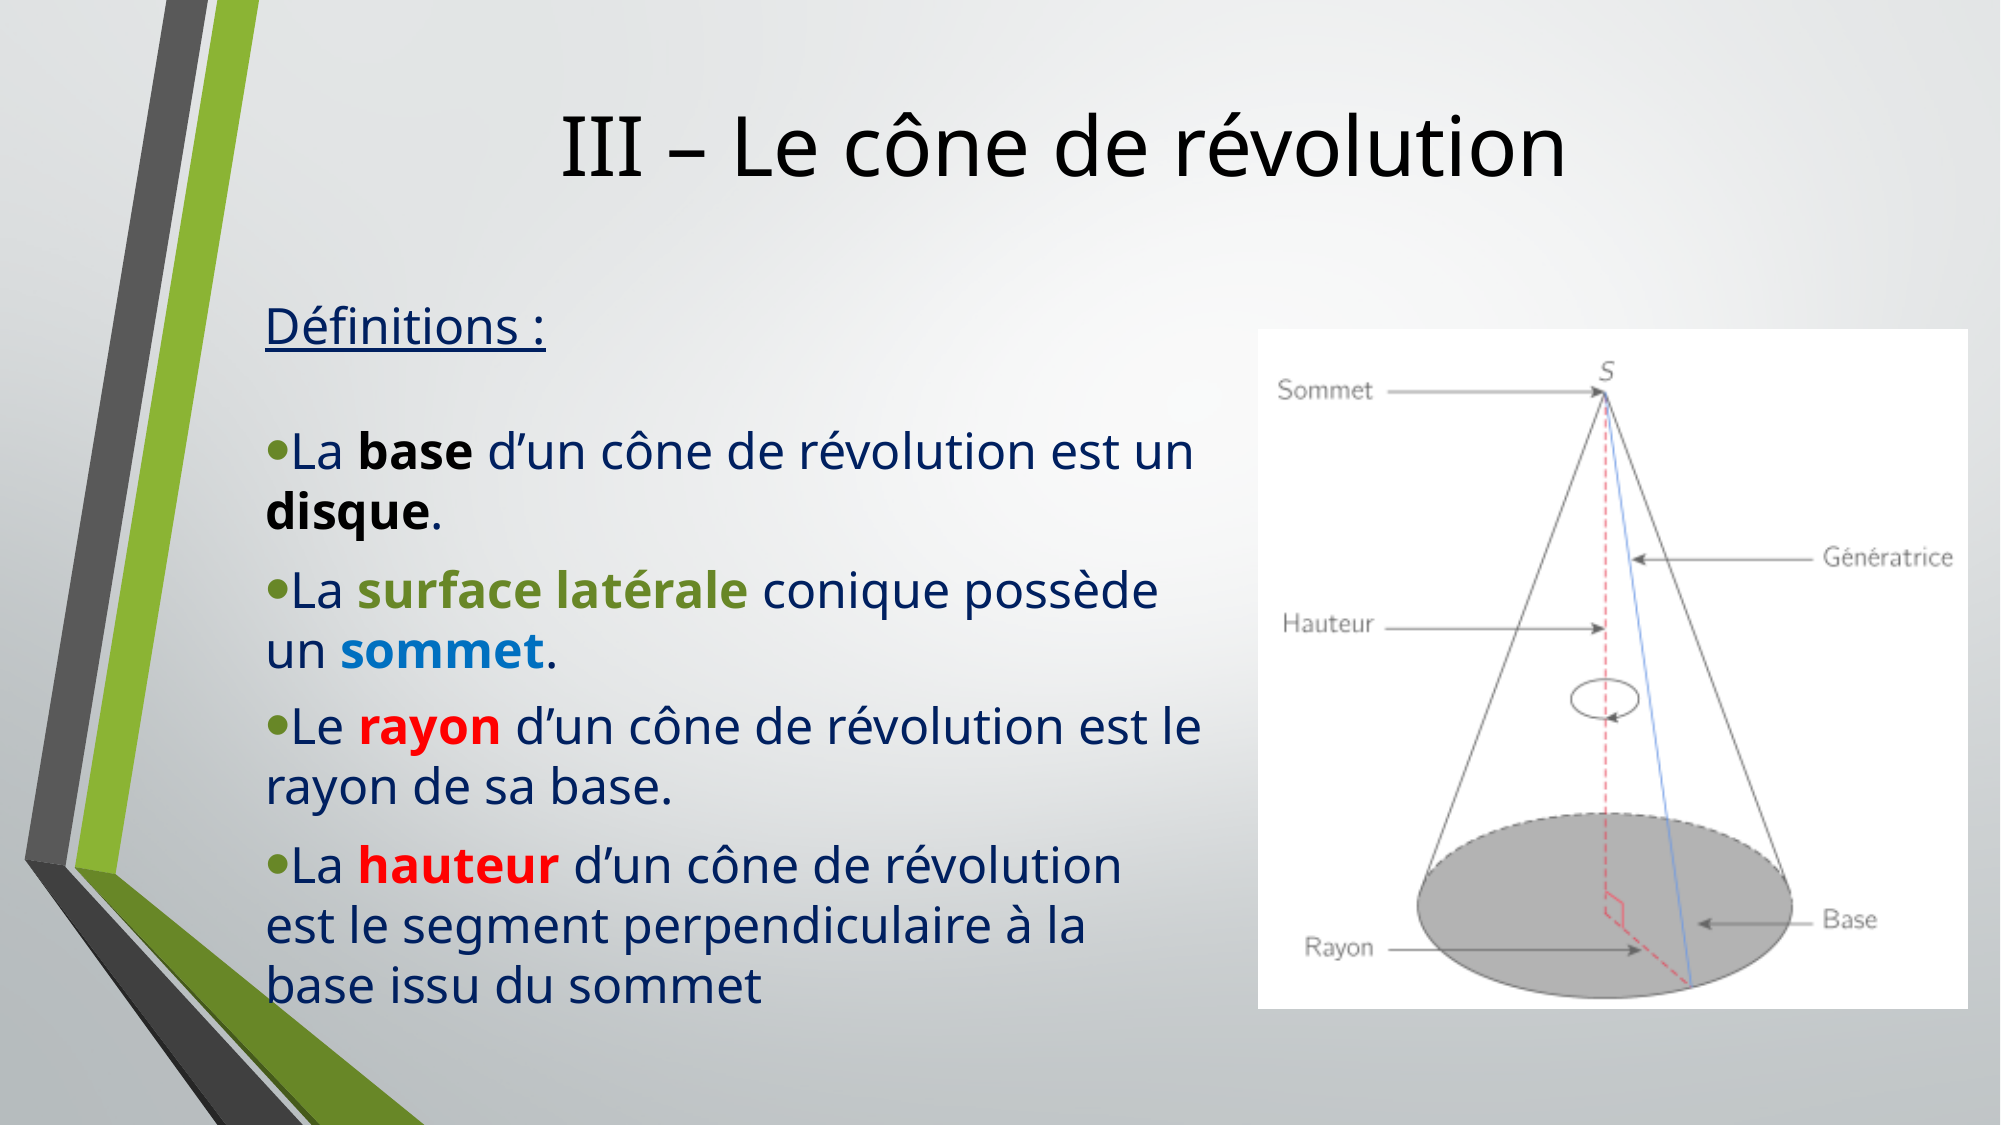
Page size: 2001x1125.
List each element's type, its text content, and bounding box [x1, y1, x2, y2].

text_box Définitions : [250, 286, 1894, 362]
title III – Le cône de révolution [243, 0, 1887, 287]
text_box Le rayon d’un cône de révolution est le rayon de sa base. [250, 687, 1225, 822]
picture [1257, 329, 1969, 1009]
text_box La base d’un cône de révolution est un disque. [250, 412, 1257, 548]
text_box La hauteur d’un cône de révolution est le segment perpendiculaire à la base issu du sommet [250, 825, 1157, 1021]
text_box La surface latérale conique possède un sommet. [250, 550, 1225, 686]
